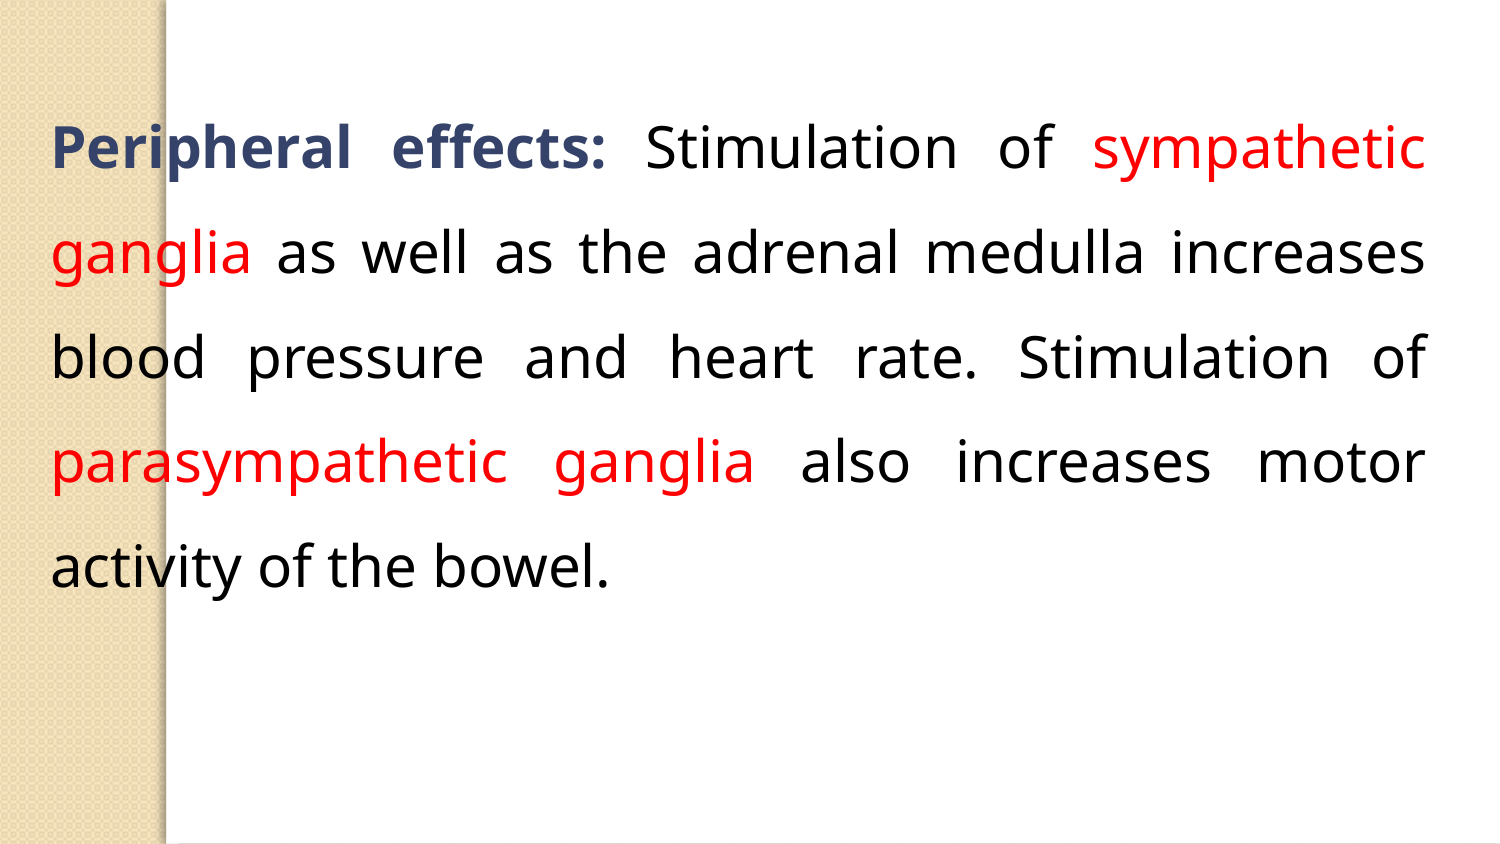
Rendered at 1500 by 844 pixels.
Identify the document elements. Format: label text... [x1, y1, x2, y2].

text_box Peripheral effects: Stimulation of sympathetic ganglia as well as the adrenal medulla increases blood pressure and heart rate. Stimulation of parasympathetic ganglia also increases motor activity of the bowel. [35, 67, 1442, 607]
